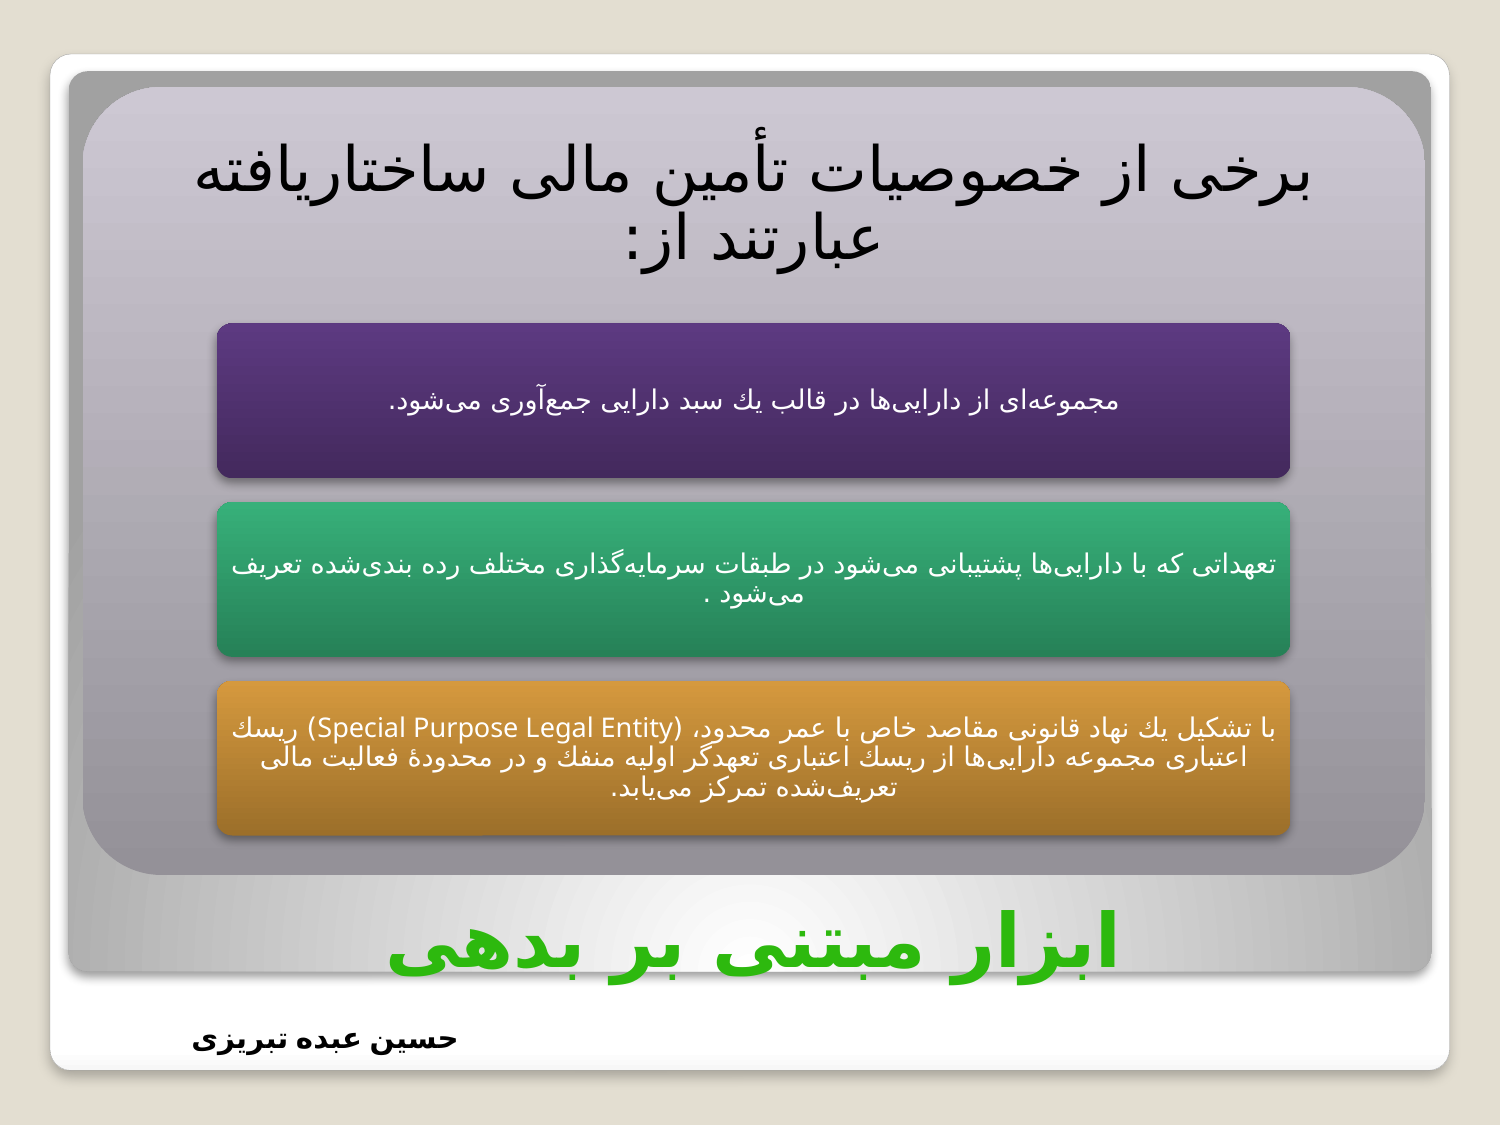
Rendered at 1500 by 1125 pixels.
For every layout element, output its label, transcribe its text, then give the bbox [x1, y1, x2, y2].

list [82, 86, 1426, 876]
title ابزار مبتنی بر بدهی [82, 886, 1425, 990]
